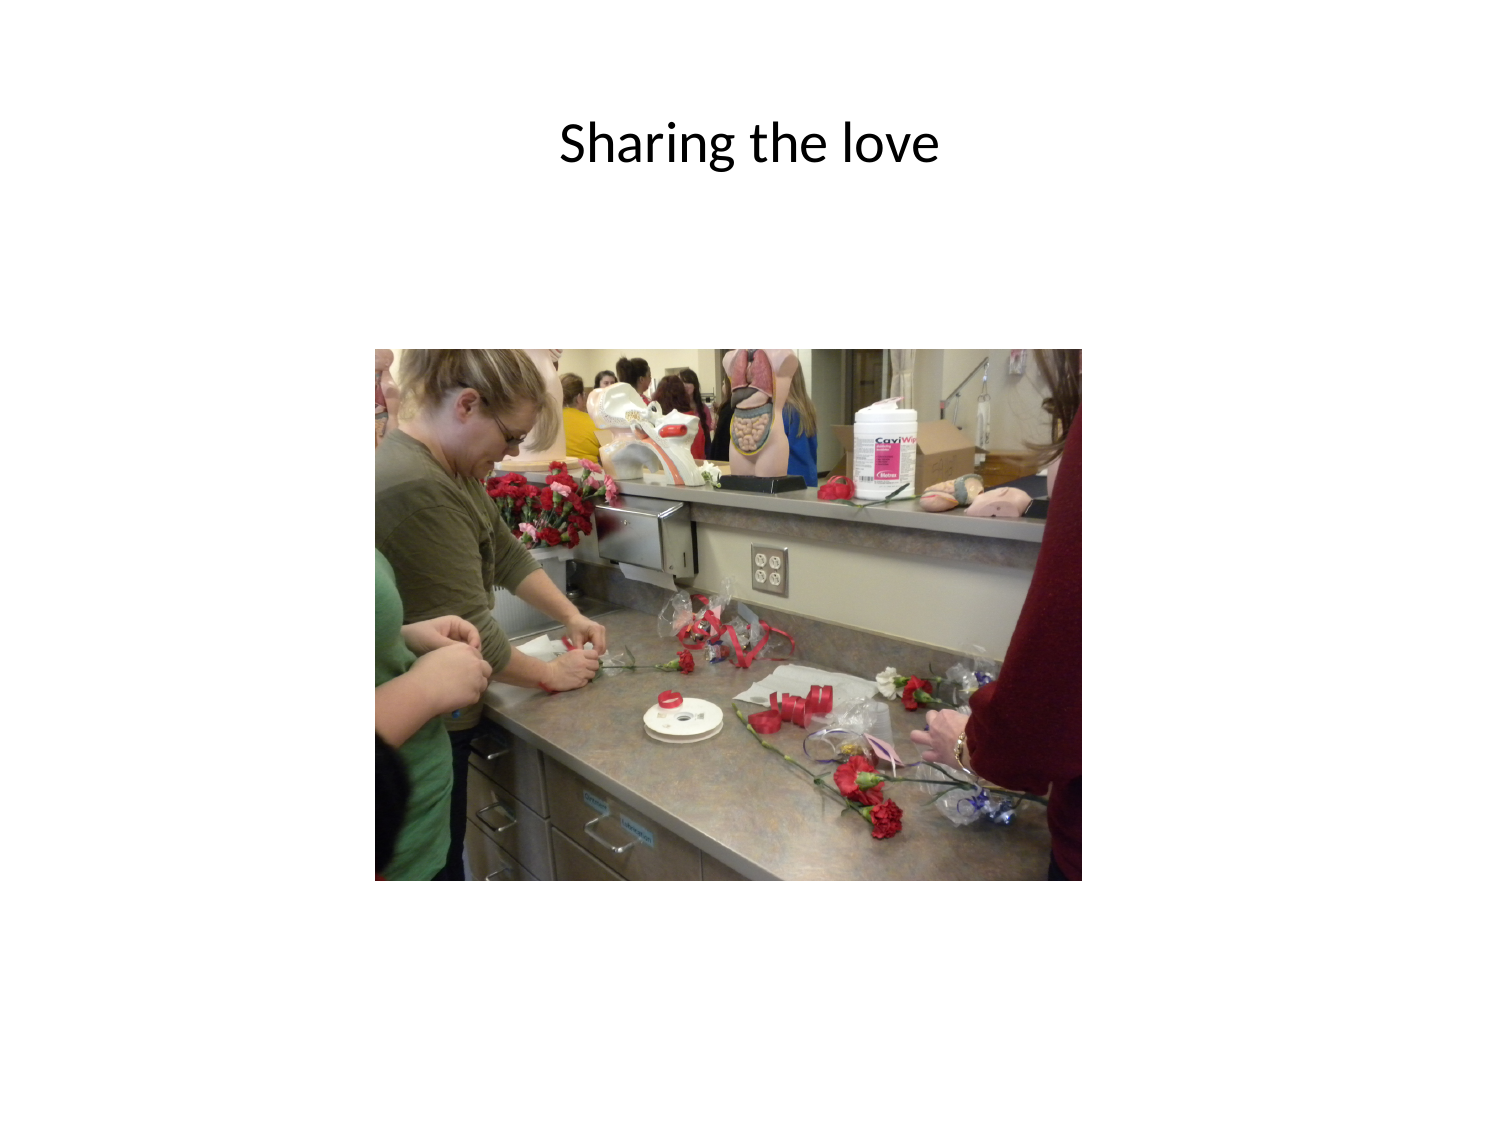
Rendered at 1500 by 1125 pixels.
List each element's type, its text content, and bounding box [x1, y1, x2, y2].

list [374, 349, 1082, 881]
title Sharing the love [75, 45, 1425, 233]
